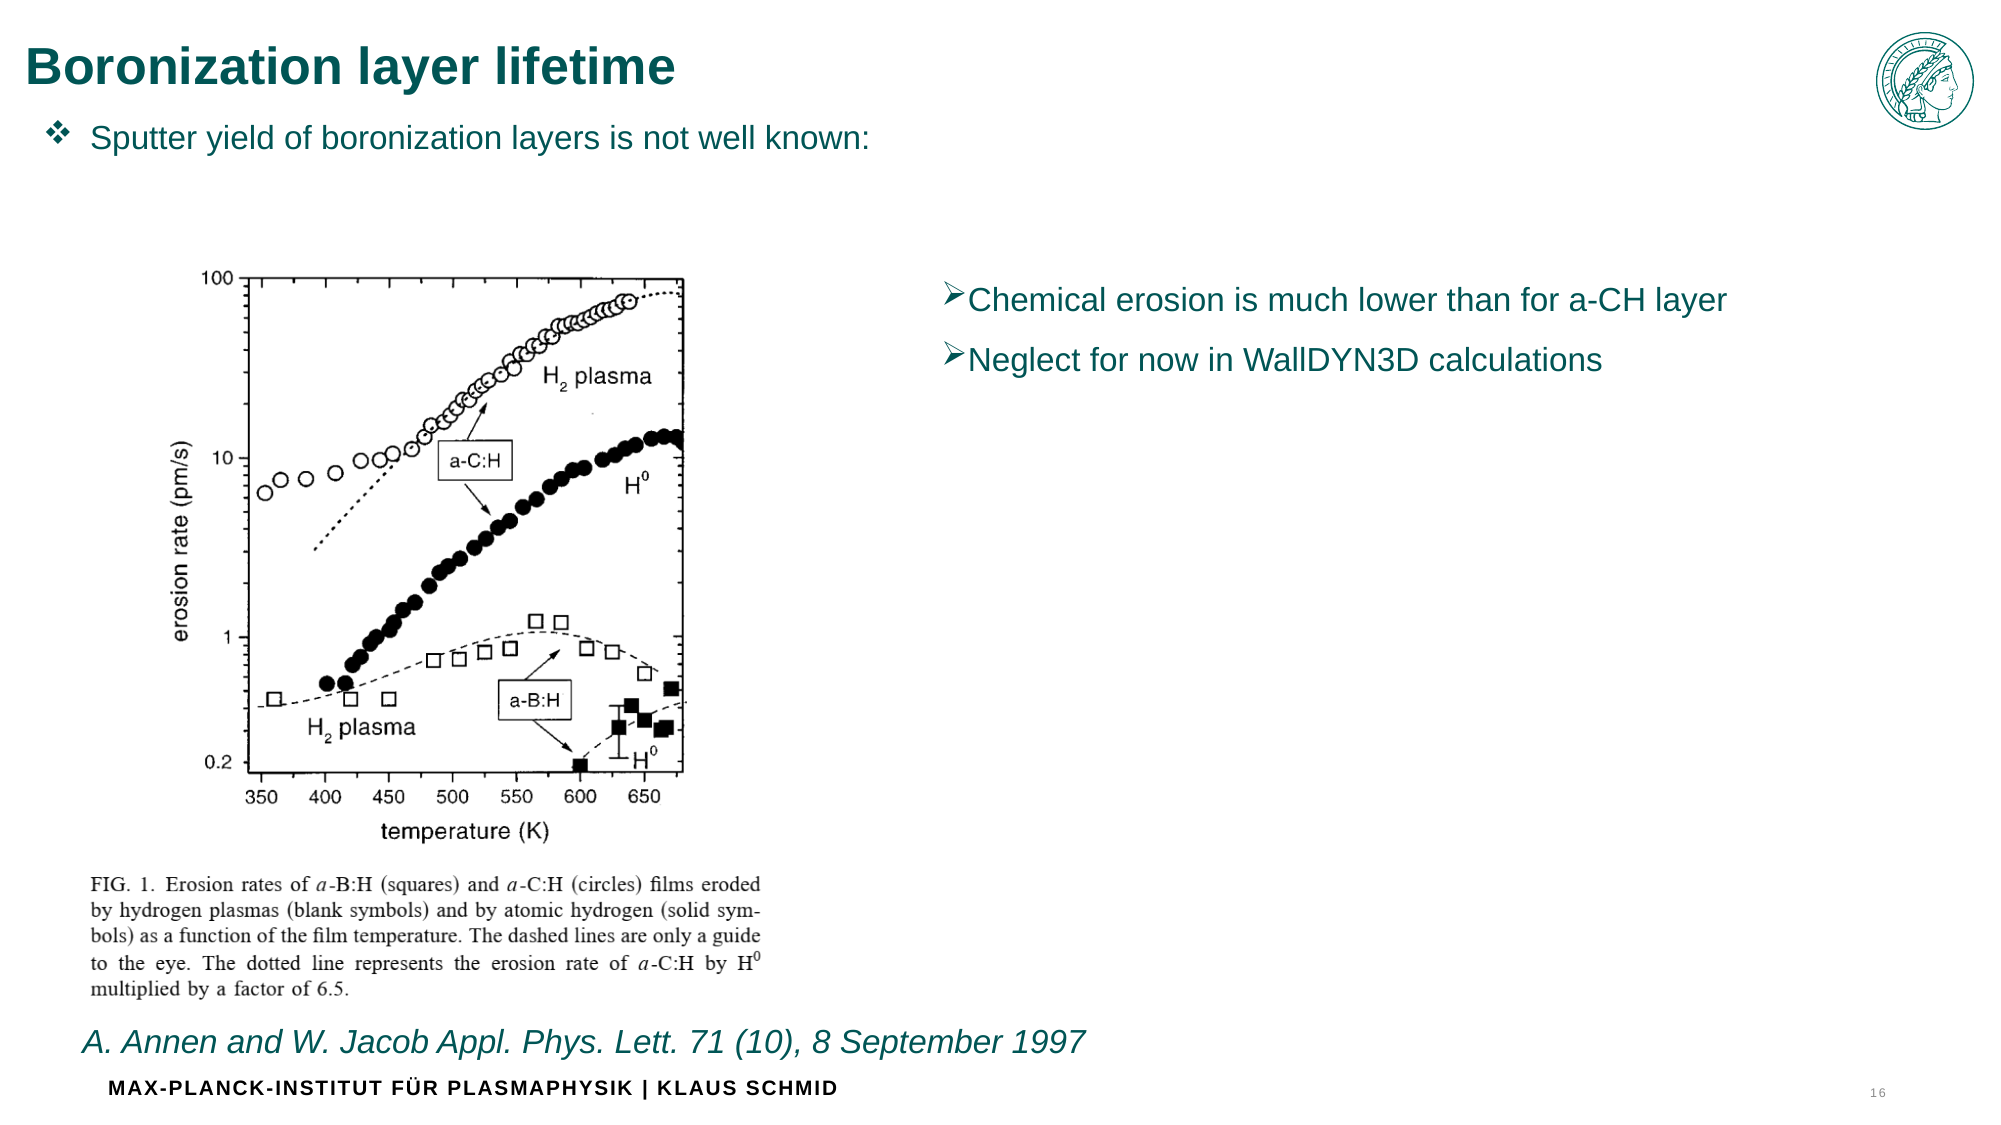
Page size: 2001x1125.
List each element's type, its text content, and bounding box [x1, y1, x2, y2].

footer Max-Planck-Institut für Plasmaphysik | Klaus Schmid [108, 1076, 1112, 1100]
slide_number 16 [1850, 1076, 1887, 1100]
title Boronization layer lifetime [25, 1, 1877, 131]
text_box Chemical erosion is much lower than for a-CH layer Neglect for now in WallDYN3D calculations [888, 258, 1841, 378]
text_box Sputter yield of boronization layers is not well known: [31, 96, 872, 157]
text_box A. Annen and W. Jacob Appl. Phys. Lett. 71 (10), 8 September 1997 [82, 1020, 1088, 1061]
picture [77, 255, 774, 1008]
